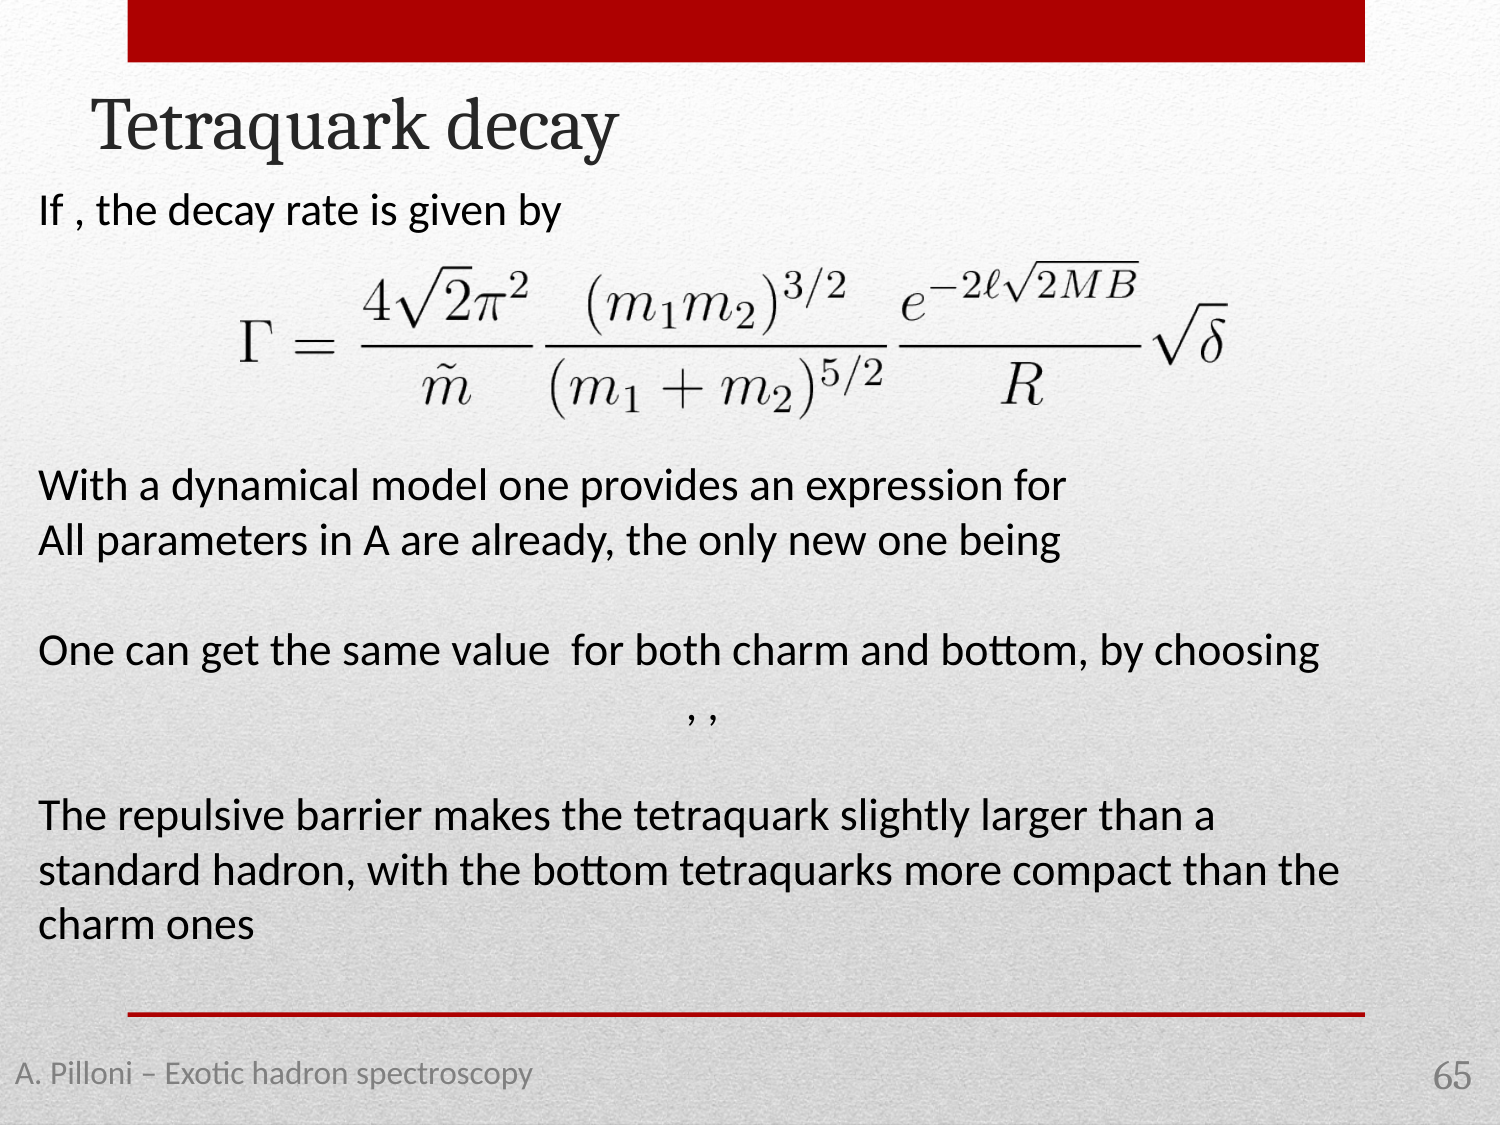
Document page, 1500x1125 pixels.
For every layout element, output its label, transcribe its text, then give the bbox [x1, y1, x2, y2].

slide_number 65 [1362, 1043, 1488, 1104]
text_box A. Pilloni – Exotic hadron spectroscopy [0, 1043, 1091, 1099]
picture [239, 260, 1229, 421]
text_box Tetraquark decay [74, 0, 1425, 173]
